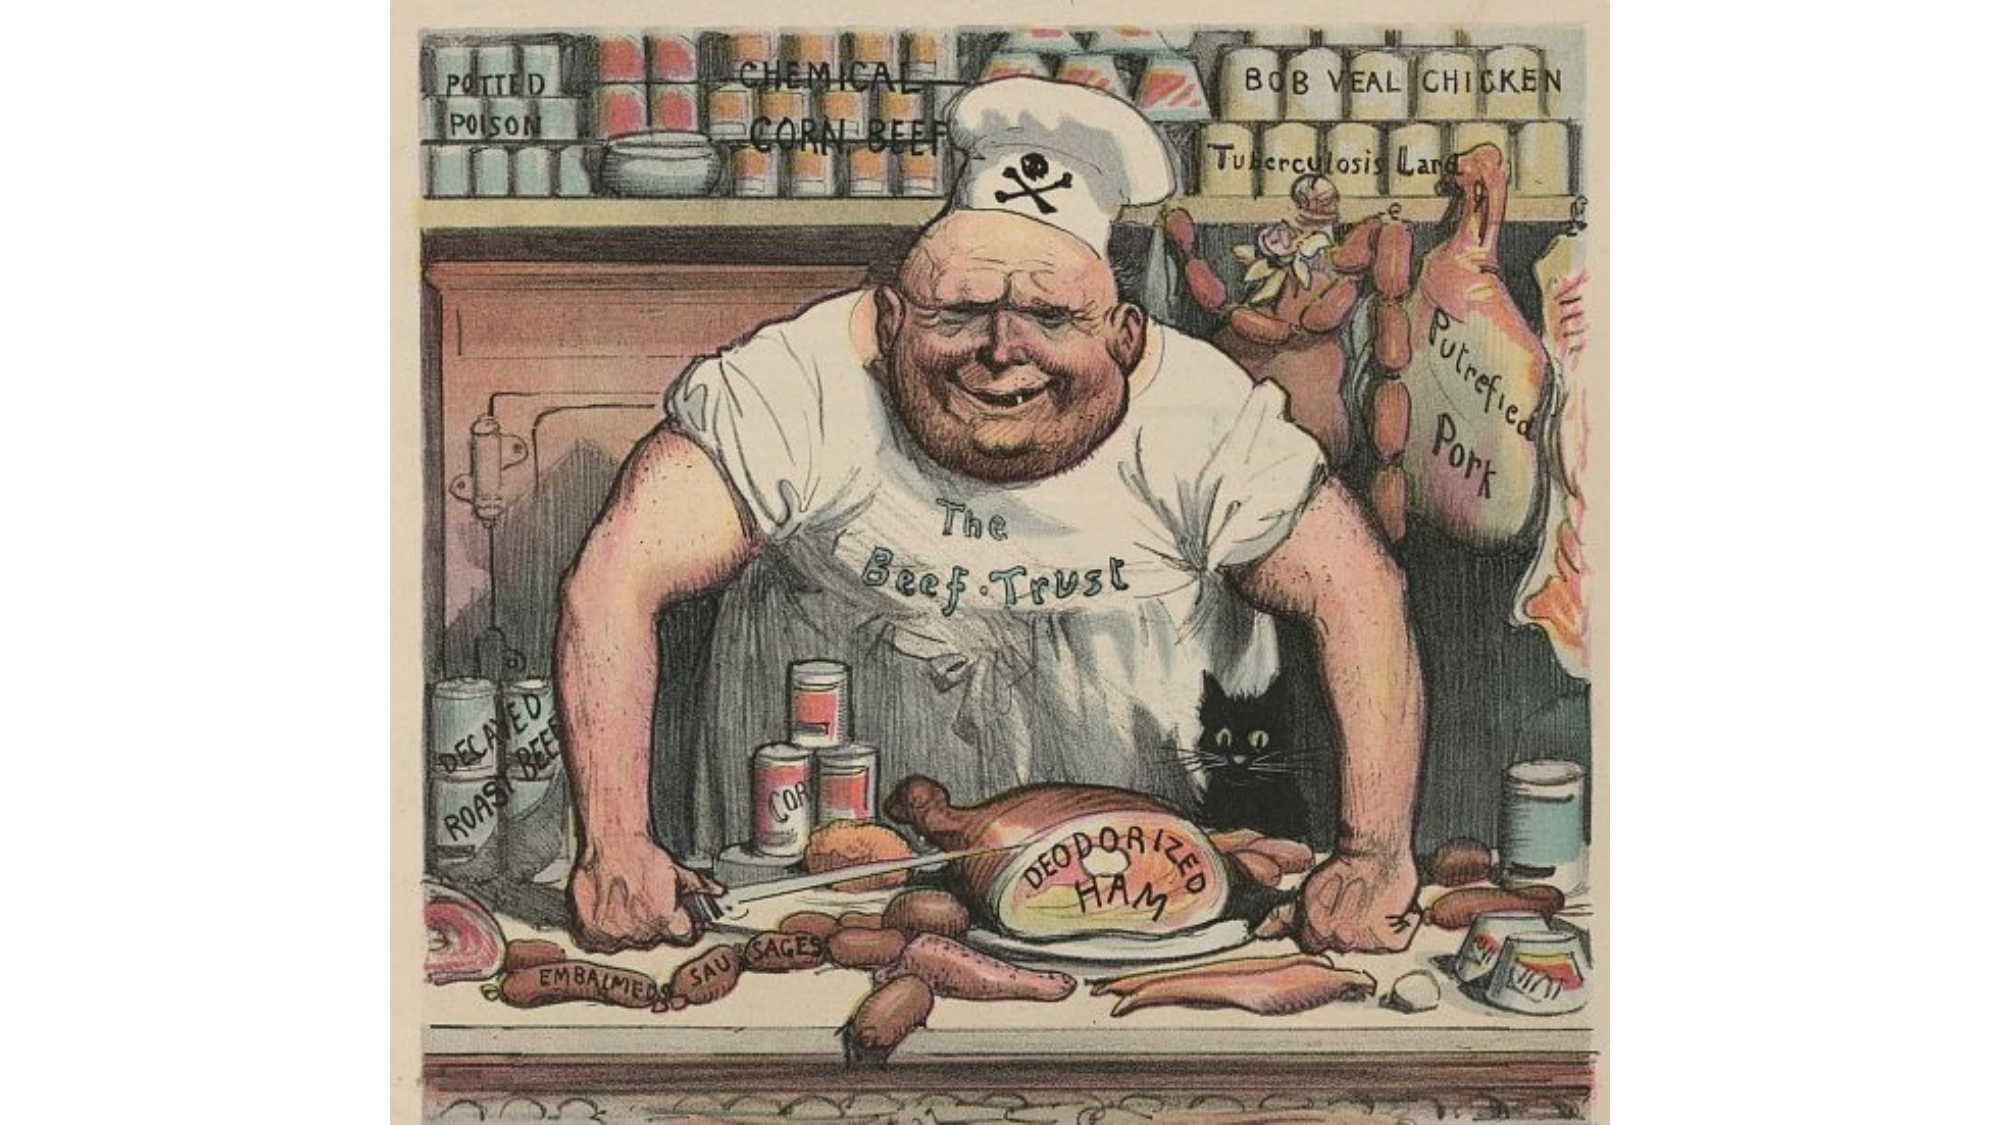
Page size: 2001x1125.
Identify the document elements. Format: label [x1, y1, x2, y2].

picture [390, 0, 1610, 1125]
